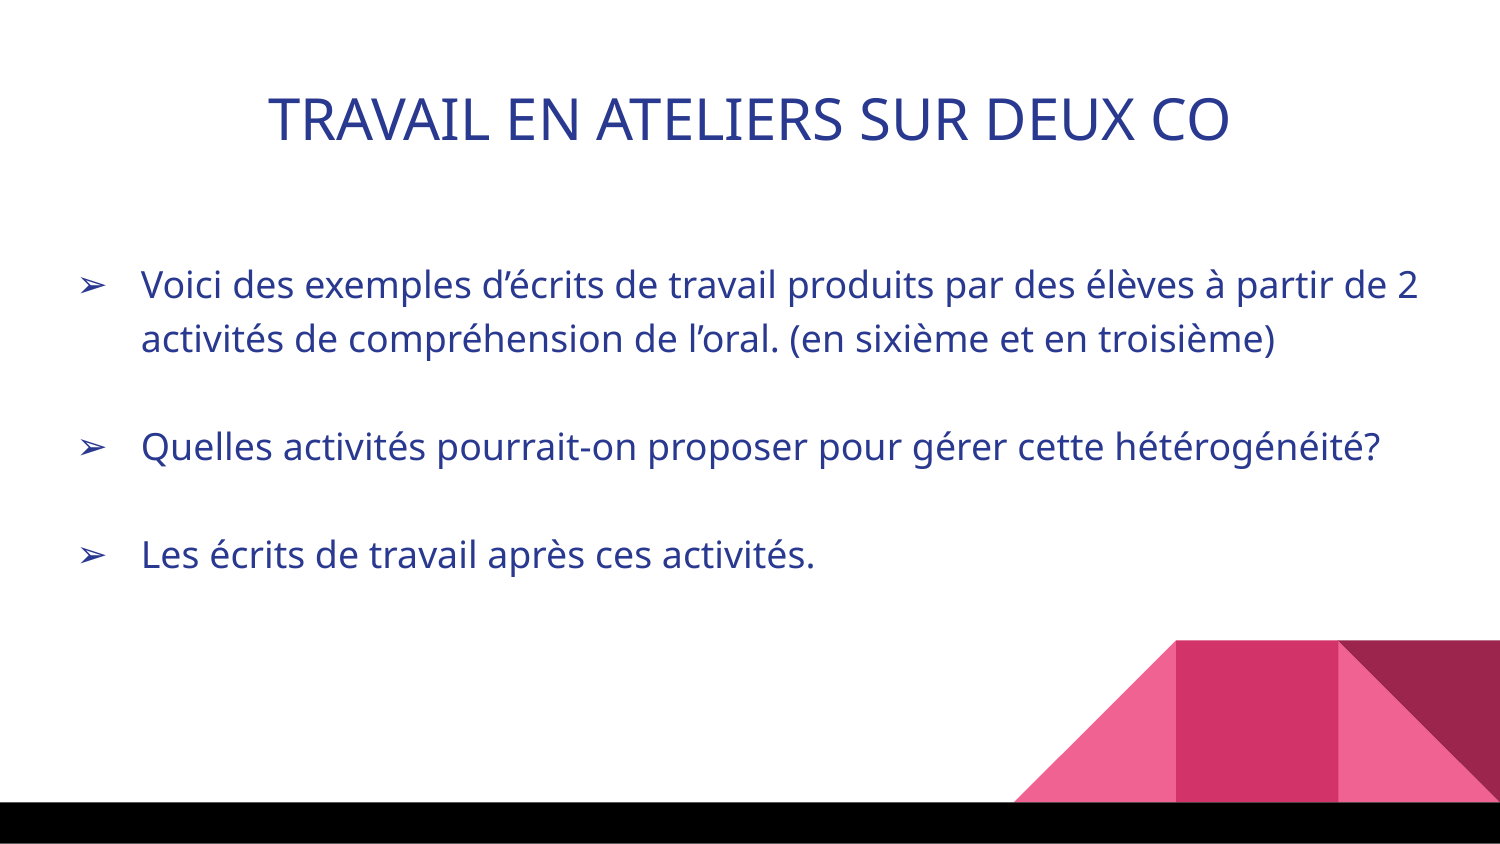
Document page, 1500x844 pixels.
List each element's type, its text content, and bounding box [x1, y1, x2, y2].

text_box TRAVAIL EN ATELIERS SUR DEUX CO [51, 67, 1449, 167]
text_box Voici des exemples d’écrits de travail produits par des élèves à partir de 2 activités de compréhension de l’oral. (en sixième et en troisième) Quelles activités pourrait-on proposer pour gérer cette hétérogénéité? Les écrits de travail après ces activités. [51, 201, 1449, 750]
